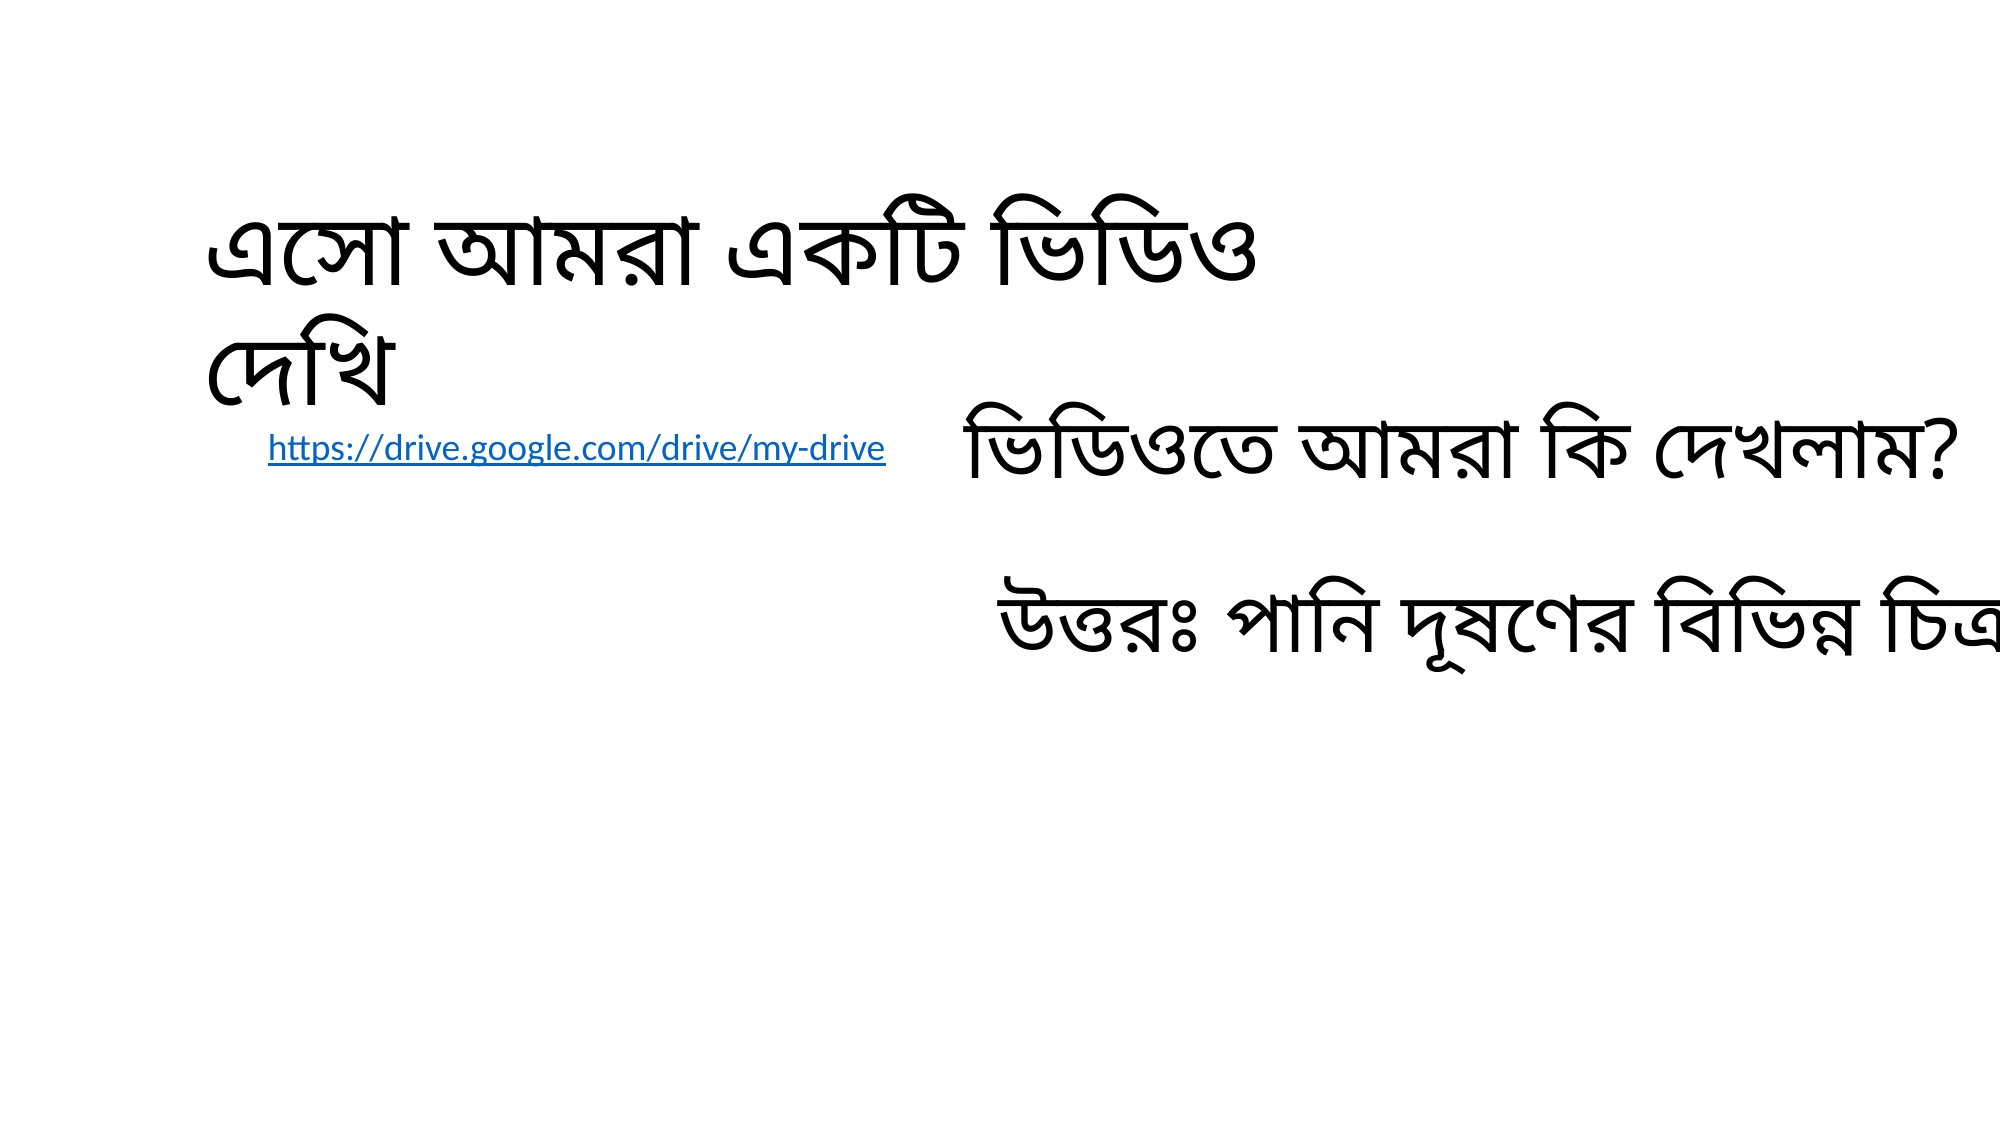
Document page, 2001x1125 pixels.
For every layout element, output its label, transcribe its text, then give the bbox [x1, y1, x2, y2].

text_box উত্তরঃ পানি দূষণের বিভিন্ন চিত্র। [983, 561, 2000, 677]
text_box ভিডিওতে আমরা কি দেখলাম? [950, 388, 2000, 503]
text_box এসো আমরা একটি ভিডিও দেখি [189, 177, 1317, 433]
text_box https://drive.google.com/drive/my-drive [253, 415, 902, 476]
